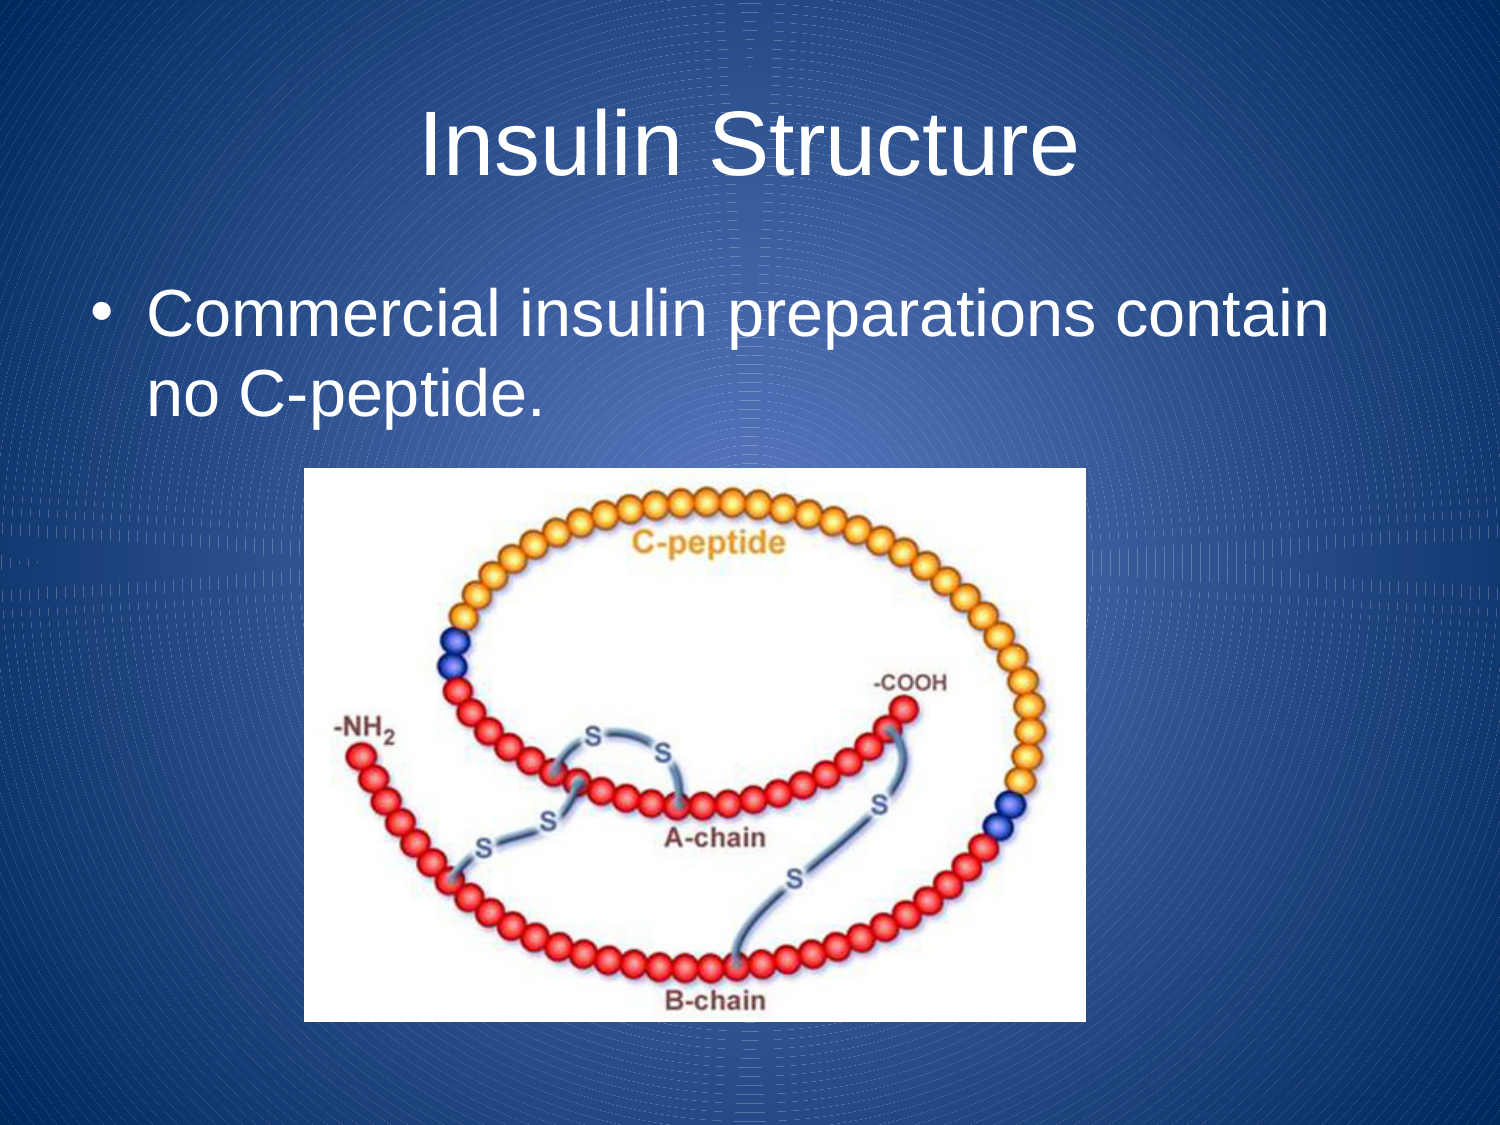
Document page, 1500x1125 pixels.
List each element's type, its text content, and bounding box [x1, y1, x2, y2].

title Insulin Structure [74, 44, 1426, 233]
picture [303, 467, 1086, 1022]
list Commercial insulin preparations contain no C-peptide. [74, 262, 1426, 1006]
